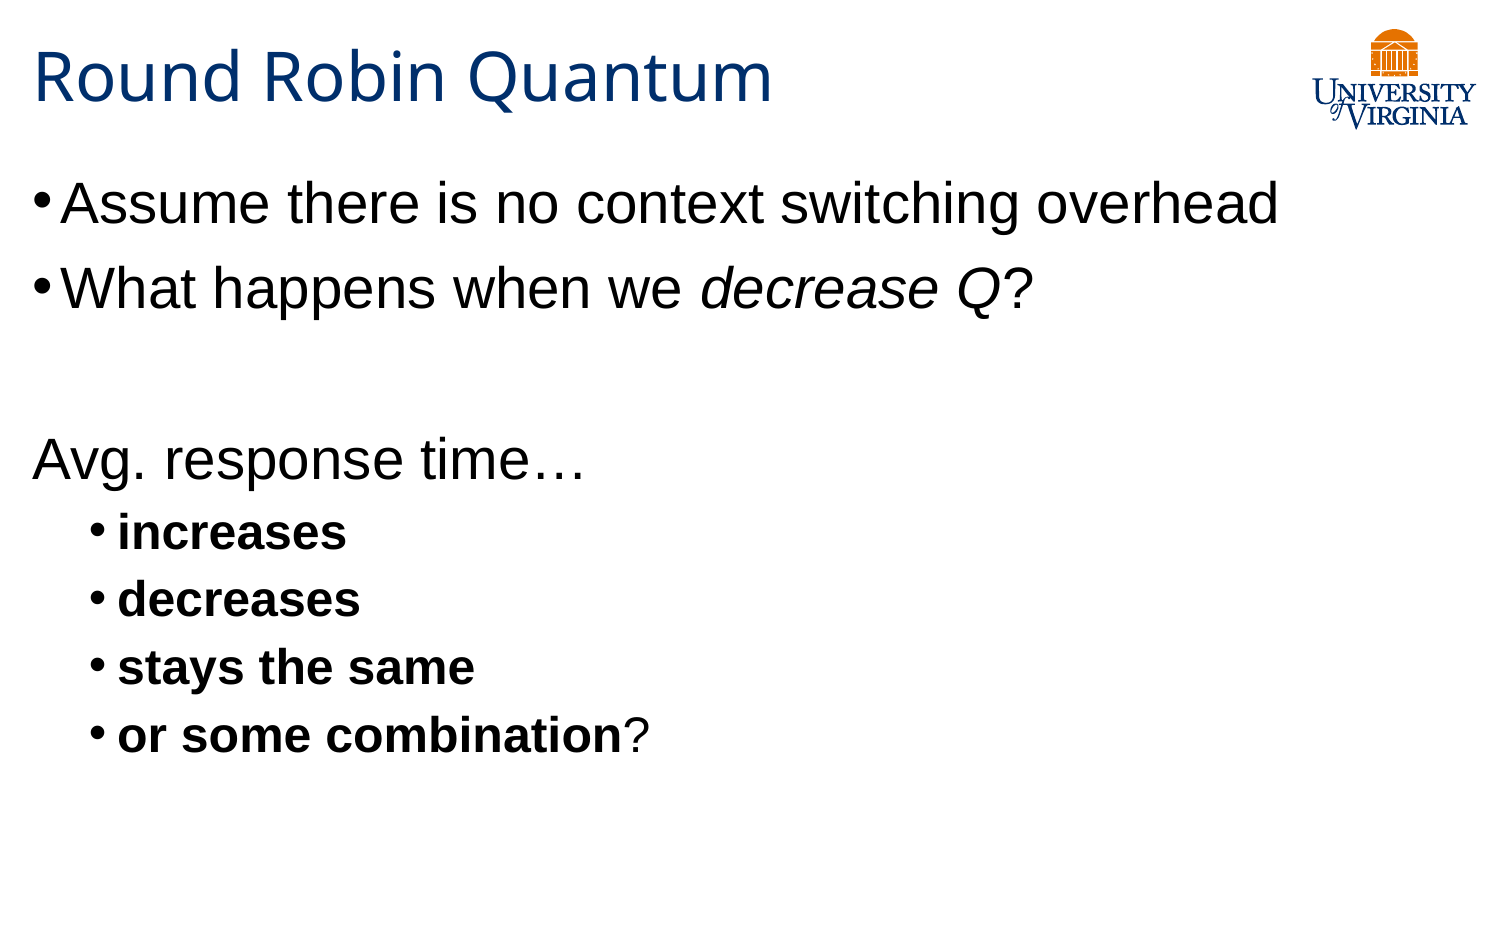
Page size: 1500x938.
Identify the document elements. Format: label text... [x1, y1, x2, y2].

list Assume there is no context switching overhead What happens when we decrease Q? Avg. response time… increases decreases stays the same or some combination? [17, 157, 1483, 845]
title Round Robin Quantum [17, 14, 1297, 145]
